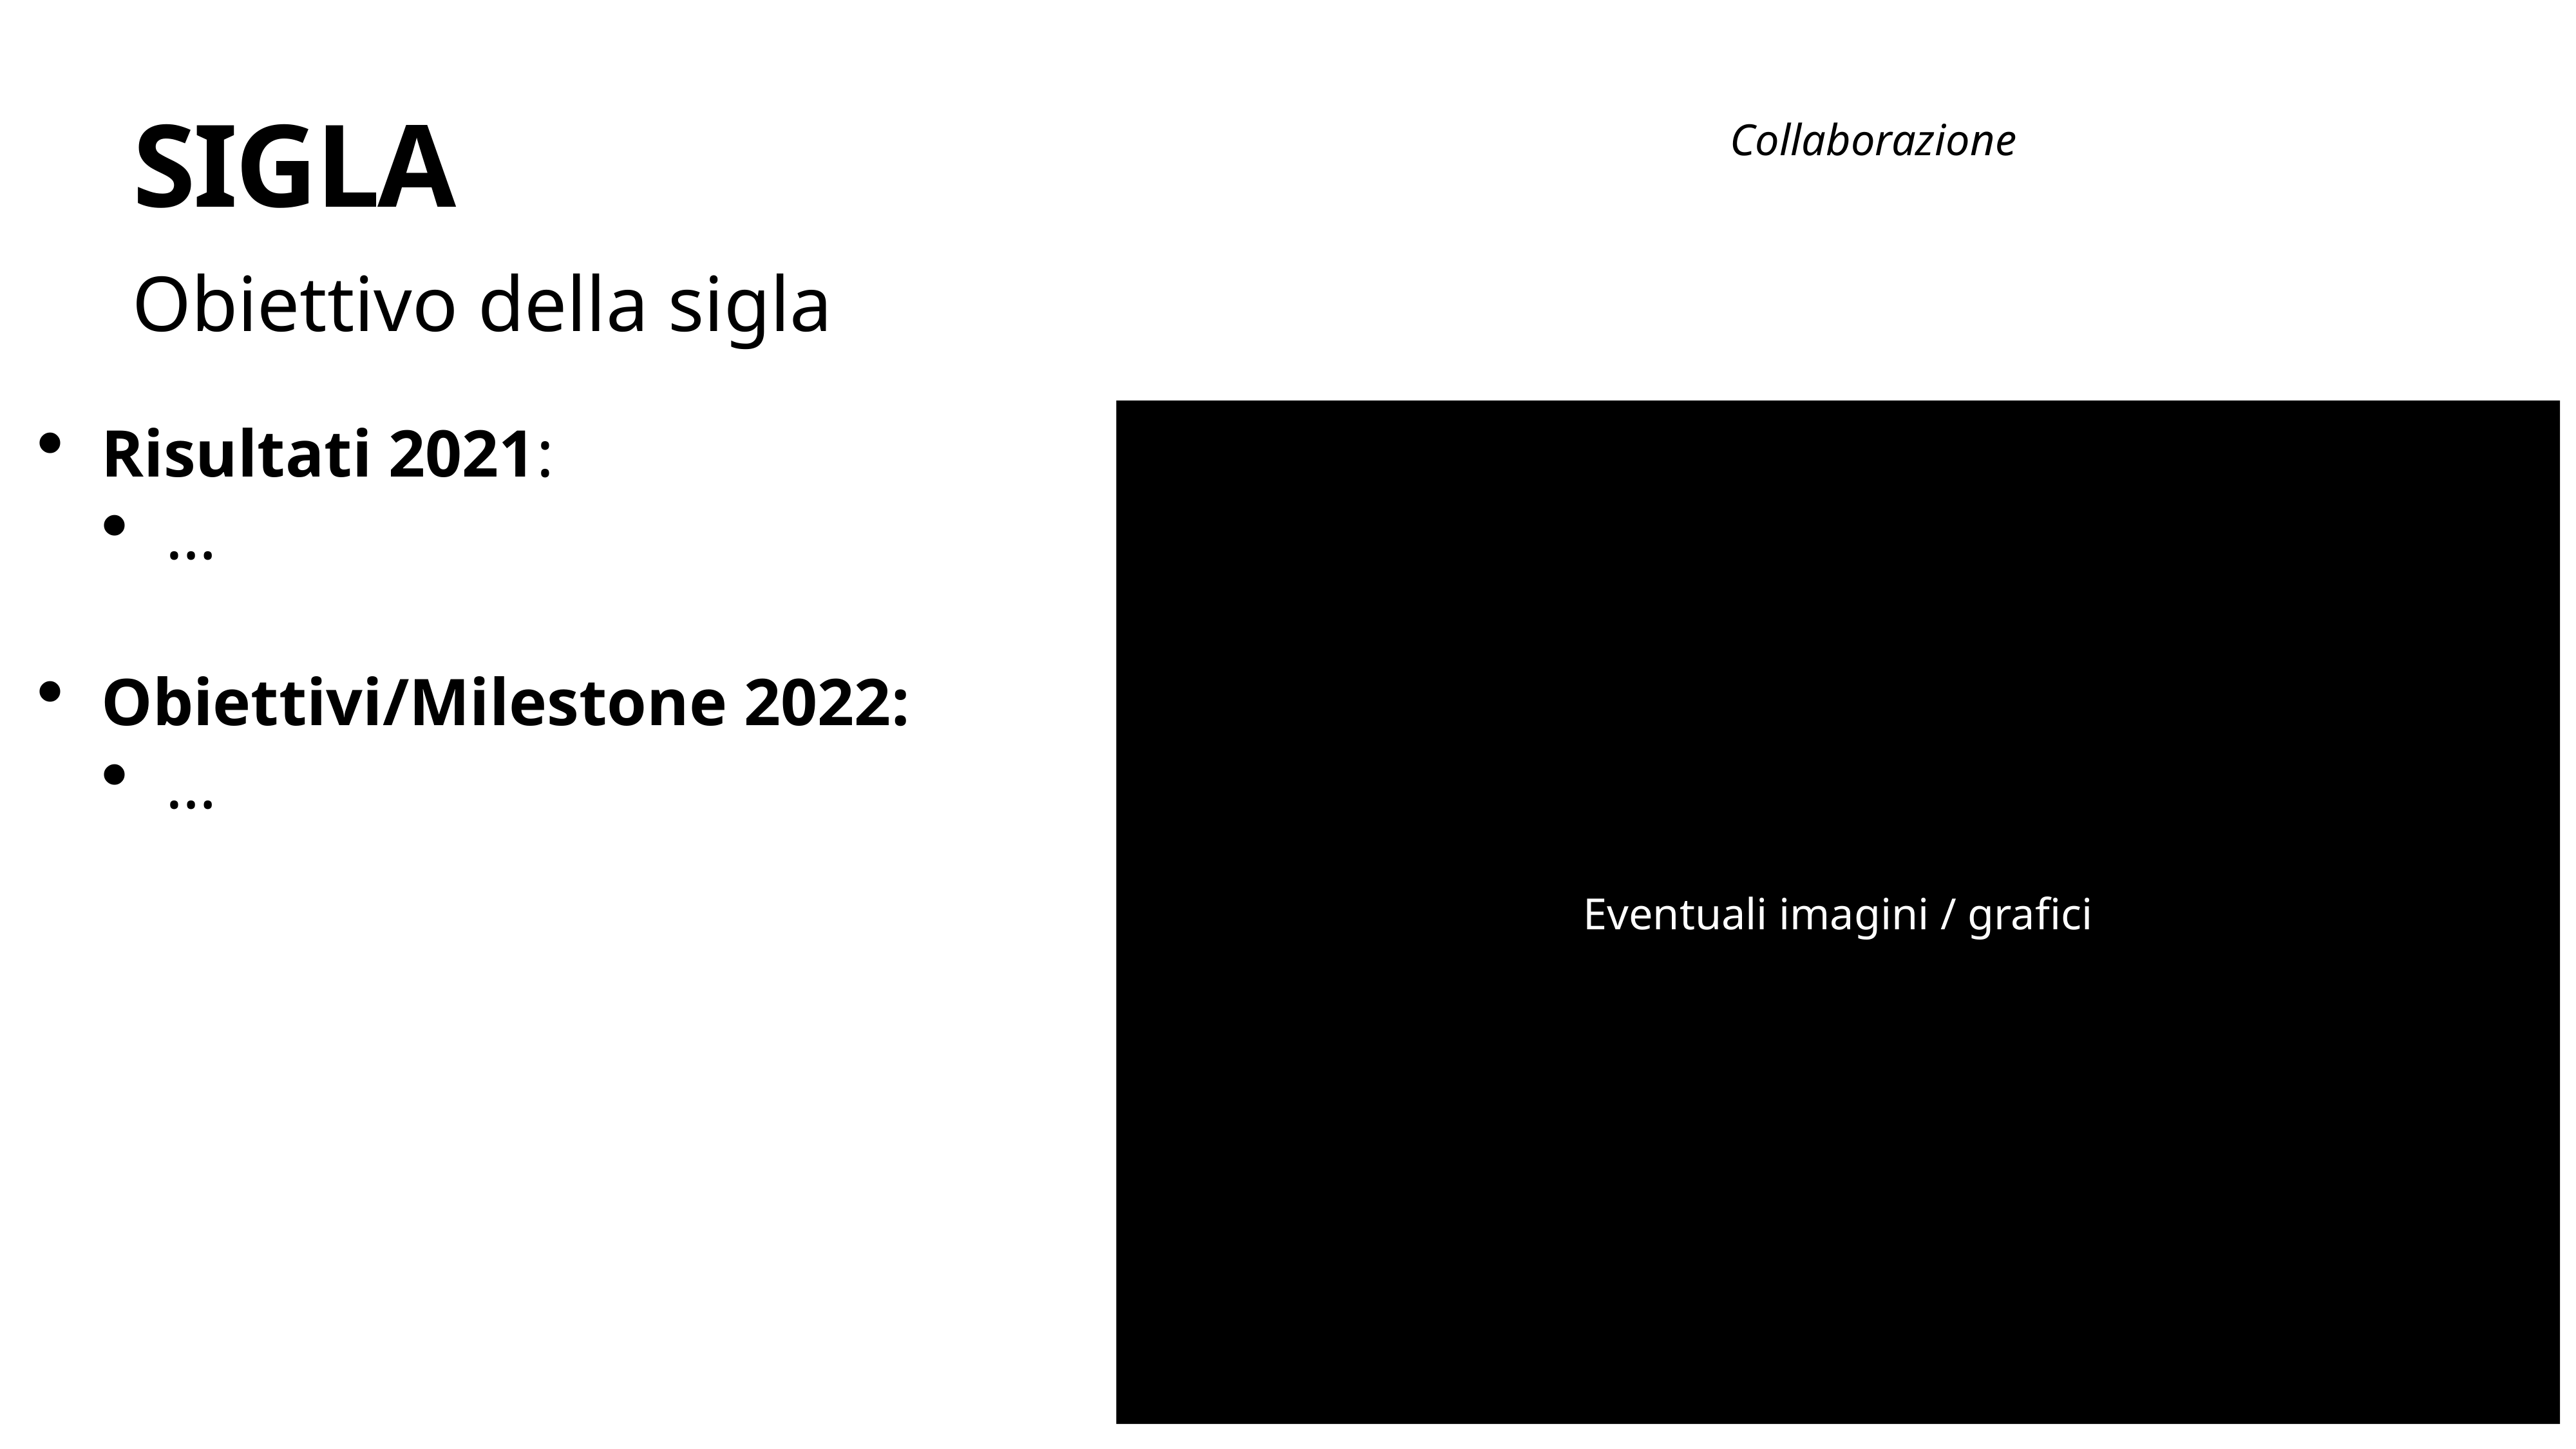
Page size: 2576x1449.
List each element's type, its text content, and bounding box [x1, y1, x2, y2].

title SIGLA [127, 113, 2449, 250]
text_box Eventuali imagini / grafici [1116, 400, 2561, 1425]
text_box Collaborazione [1217, 105, 2530, 172]
list Obiettivo della sigla [127, 250, 2449, 350]
list Risultati 2021: … Obiettivi/Milestone 2022: … [31, 415, 1097, 1409]
